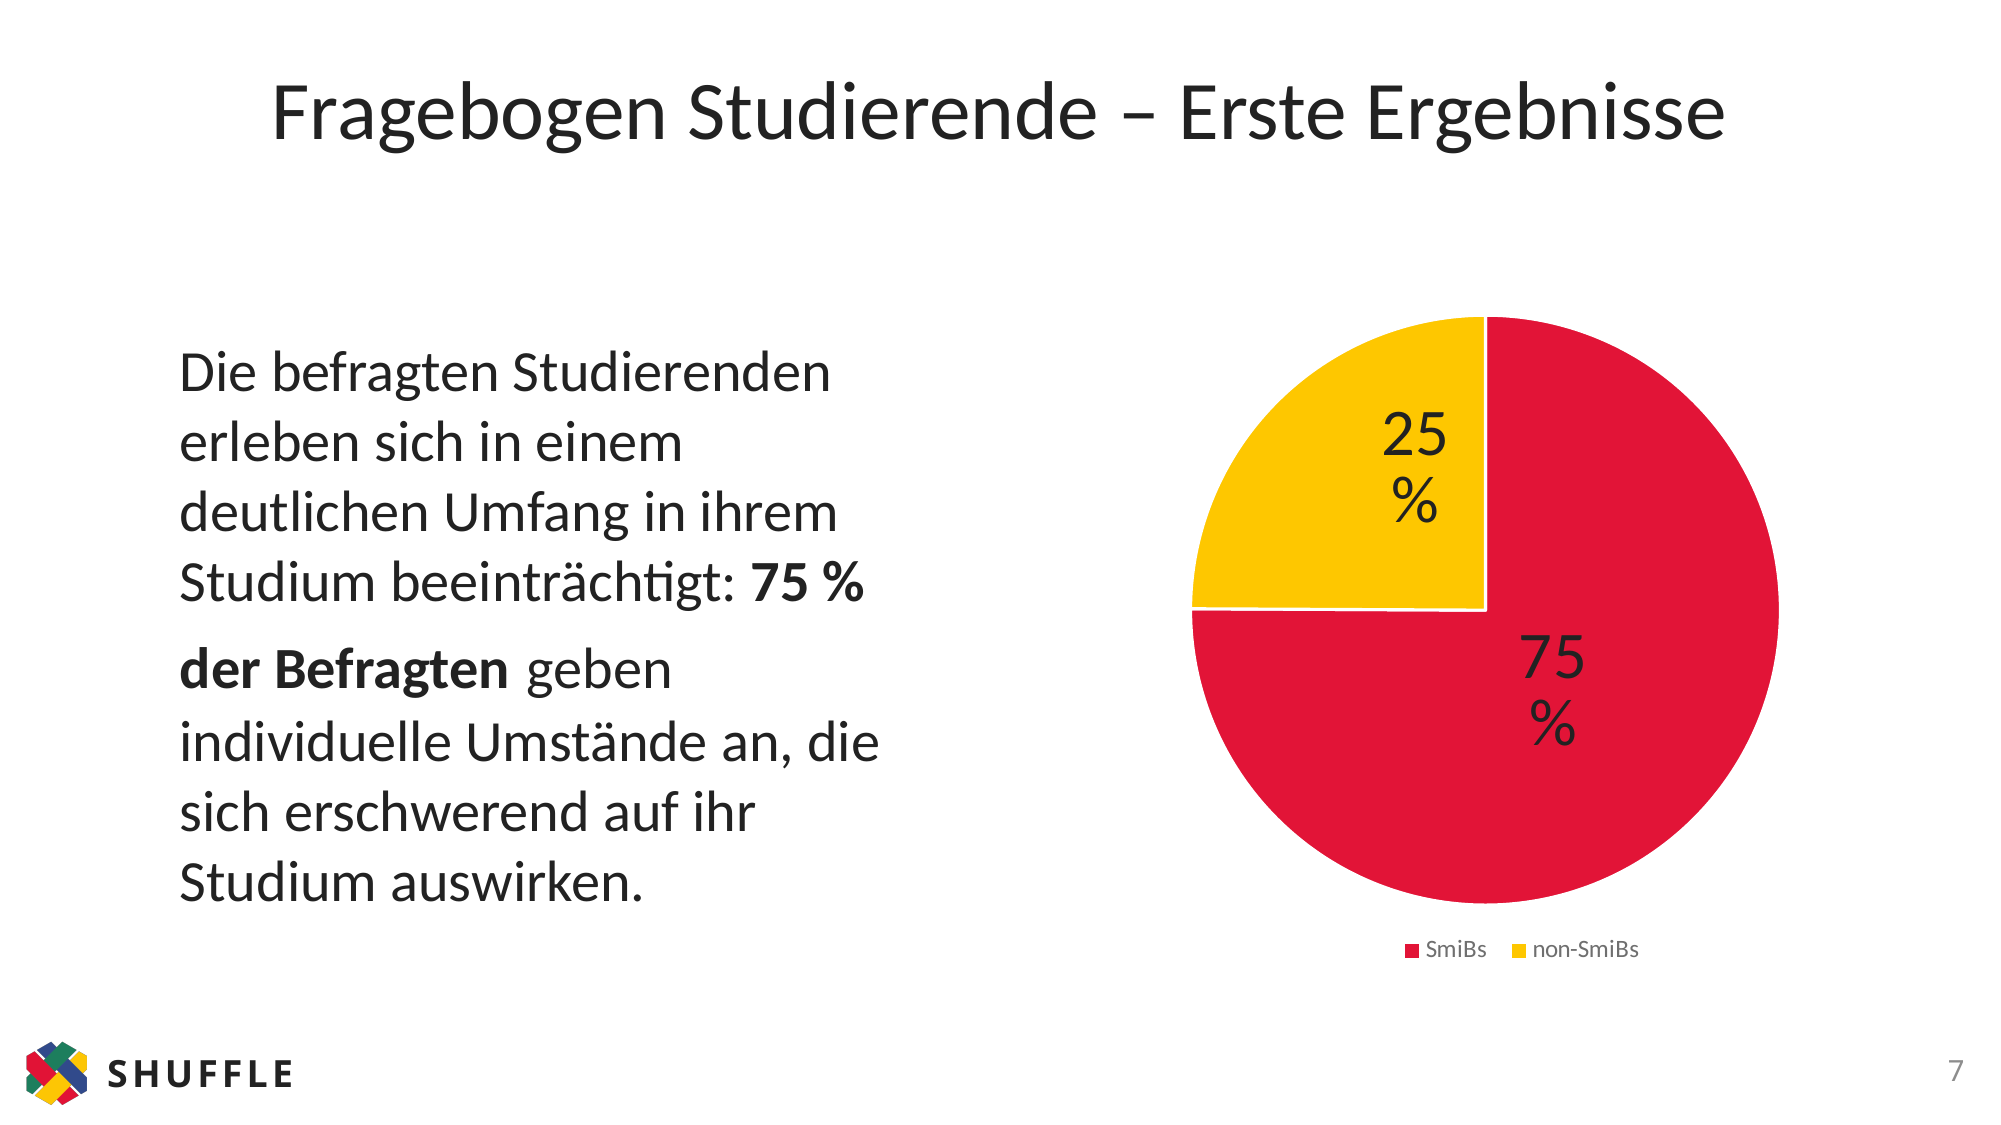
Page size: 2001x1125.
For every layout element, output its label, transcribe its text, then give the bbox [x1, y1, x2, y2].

text_box Die befragten Studierenden erleben sich in einem deutlichen Umfang in ihrem Studium beeinträchtigt: 75 % der Befragten geben individuelle Umstände an, die sich erschwerend auf ihr Studium auswirken. [164, 325, 943, 981]
slide_number 7 [1529, 1042, 1980, 1103]
chart [1083, 234, 1888, 1017]
title Fragebogen Studierende – Erste Ergebnisse [57, 59, 1943, 172]
picture [17, 1034, 99, 1111]
